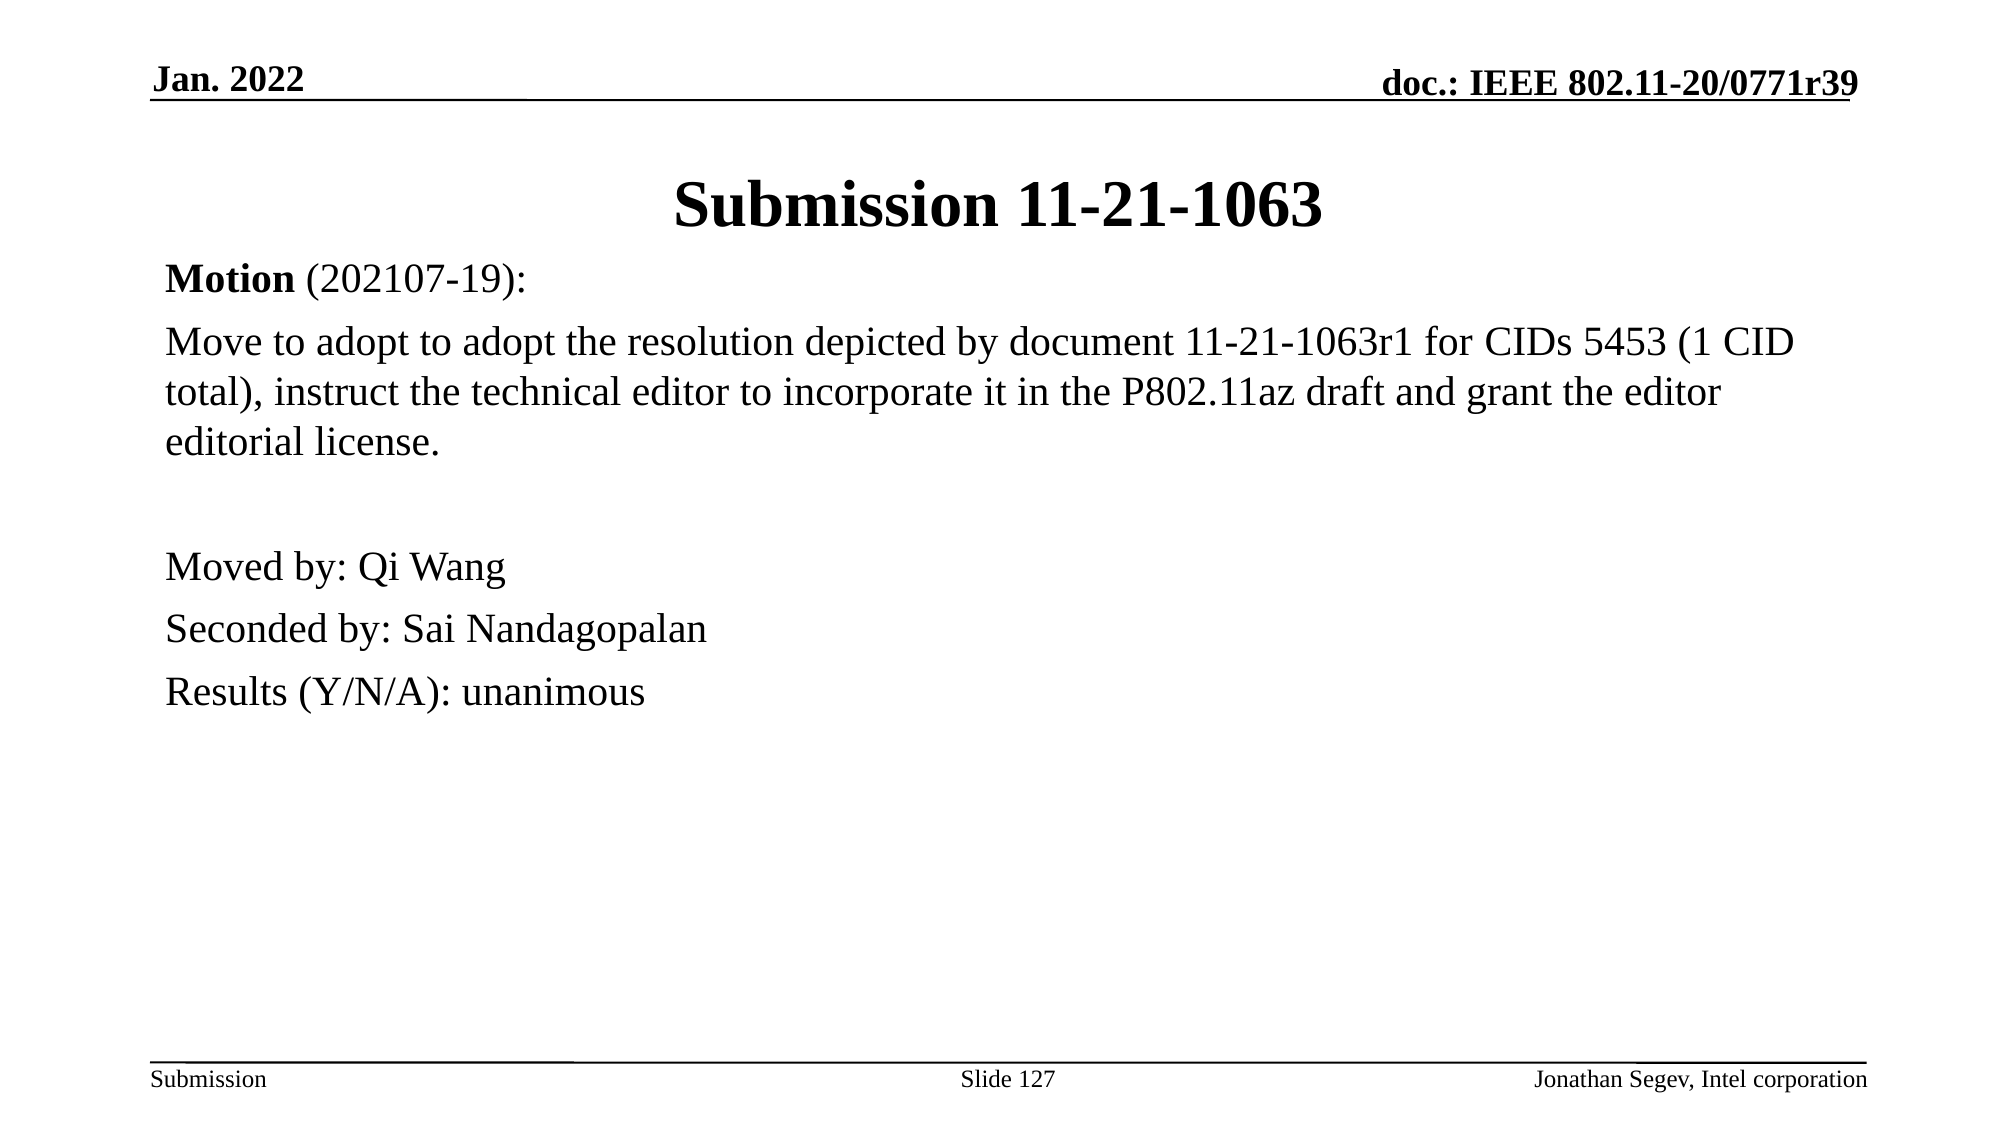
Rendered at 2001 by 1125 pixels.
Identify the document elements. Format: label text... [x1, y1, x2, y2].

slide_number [152, 54, 563, 100]
footer Jonathan Segev, Intel corporation [1171, 1061, 1869, 1093]
title Submission 11-21-1063 [149, 112, 1850, 243]
list Motion (202107-19): Move to adopt to adopt the resolution depicted by document 11-21-1063r1 for CIDs 5453 (1 CID total), instruct the technical editor to incorporate it in the P802.11az draft and grant the editor editorial license. Moved by: Qi Wang Seconded by: Sai Nandagopalan Results (Y/N/A): unanimous [149, 243, 1850, 1000]
slide_number Slide 127 [950, 1061, 1067, 1123]
